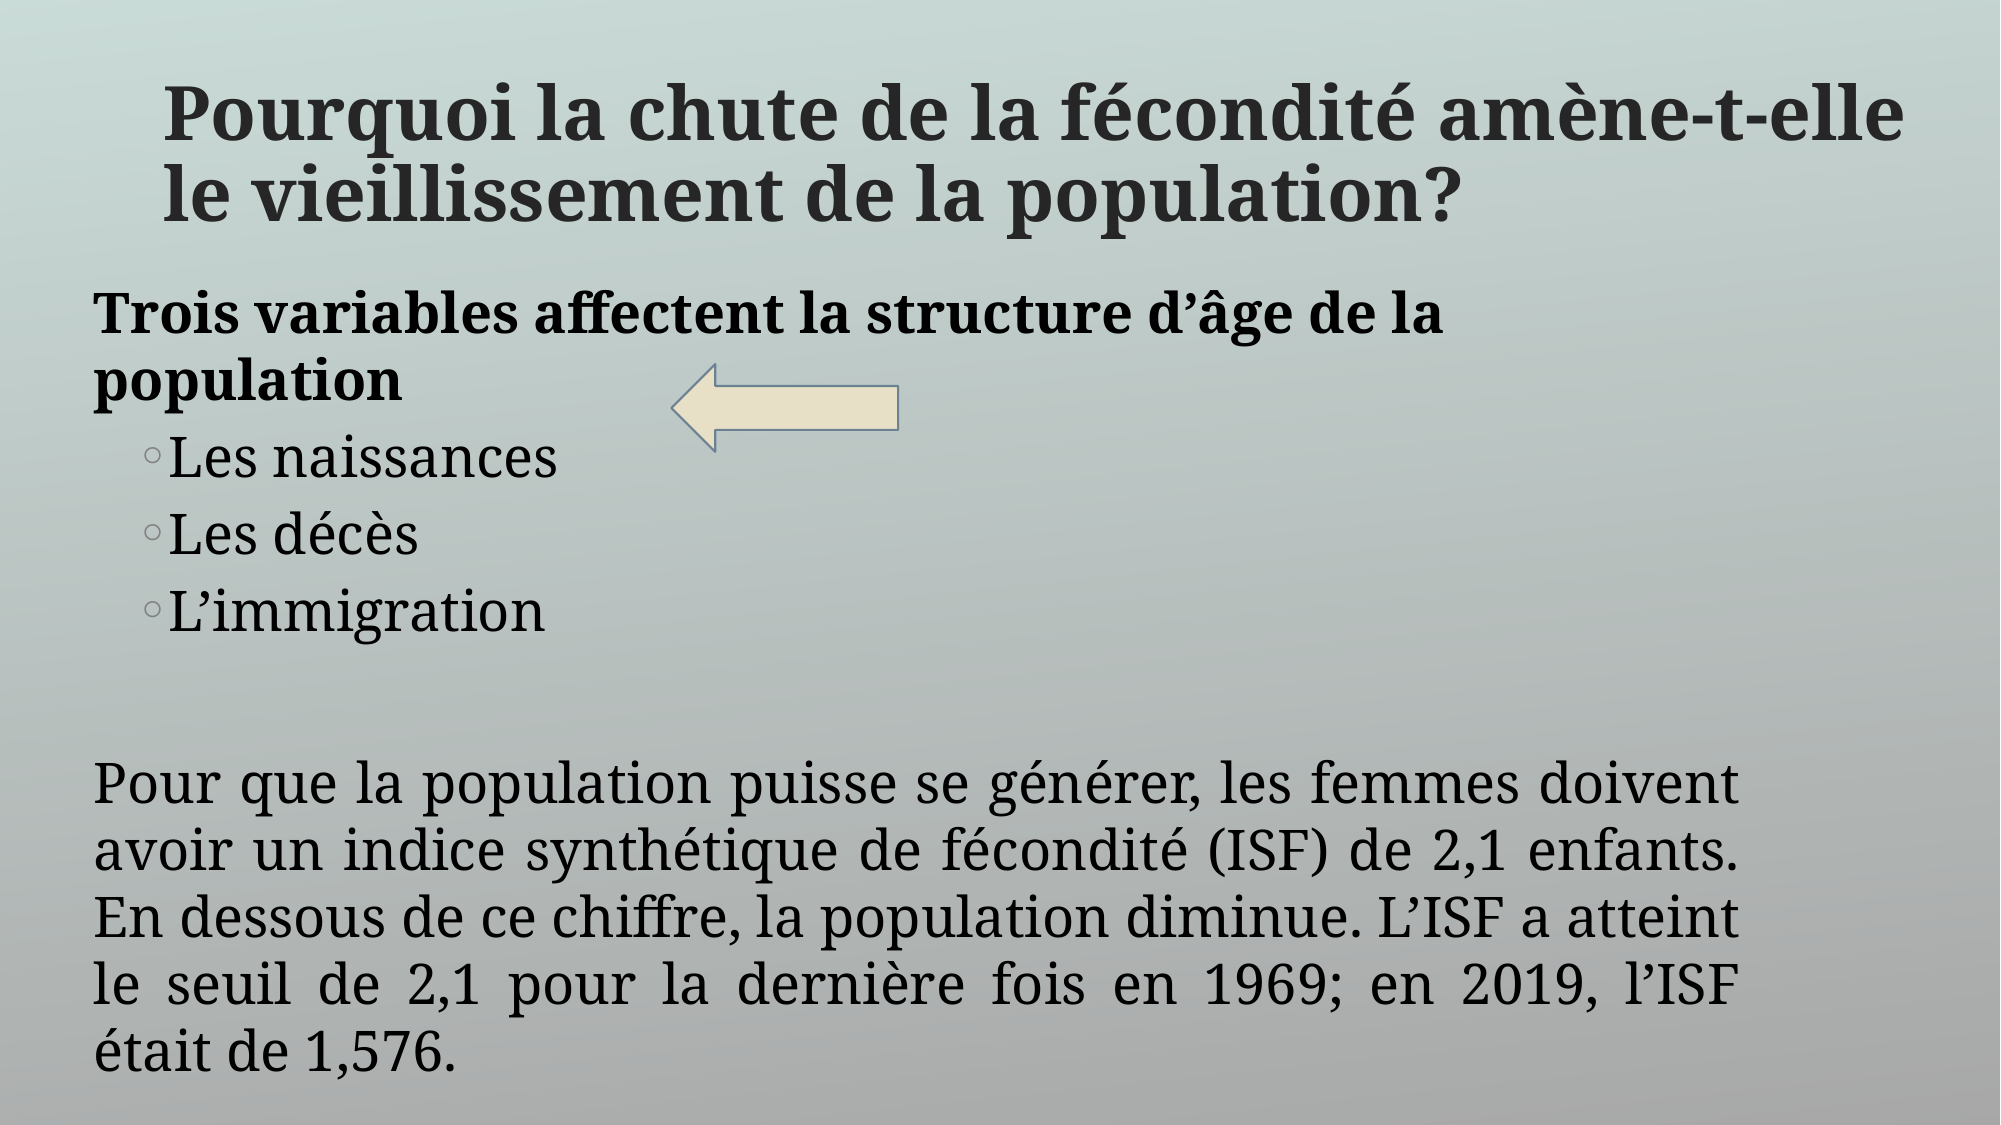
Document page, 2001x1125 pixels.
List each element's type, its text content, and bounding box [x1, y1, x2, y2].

list Trois variables affectent la structure d’âge de la population Les naissances Les décès L’immigration Pour que la population puisse se générer, les femmes doivent avoir un indice synthétique de fécondité (ISF) de 2,1 enfants. En dessous de ce chiffre, la population diminue. L’ISF a atteint le seuil de 2,1 pour la dernière fois en 1969; en 2019, l’ISF était de 1,576. [78, 270, 1756, 1094]
text_box [670, 363, 900, 453]
title Pourquoi la chute de la fécondité amène-t-elle le vieillissement de la population? [148, 31, 1957, 283]
